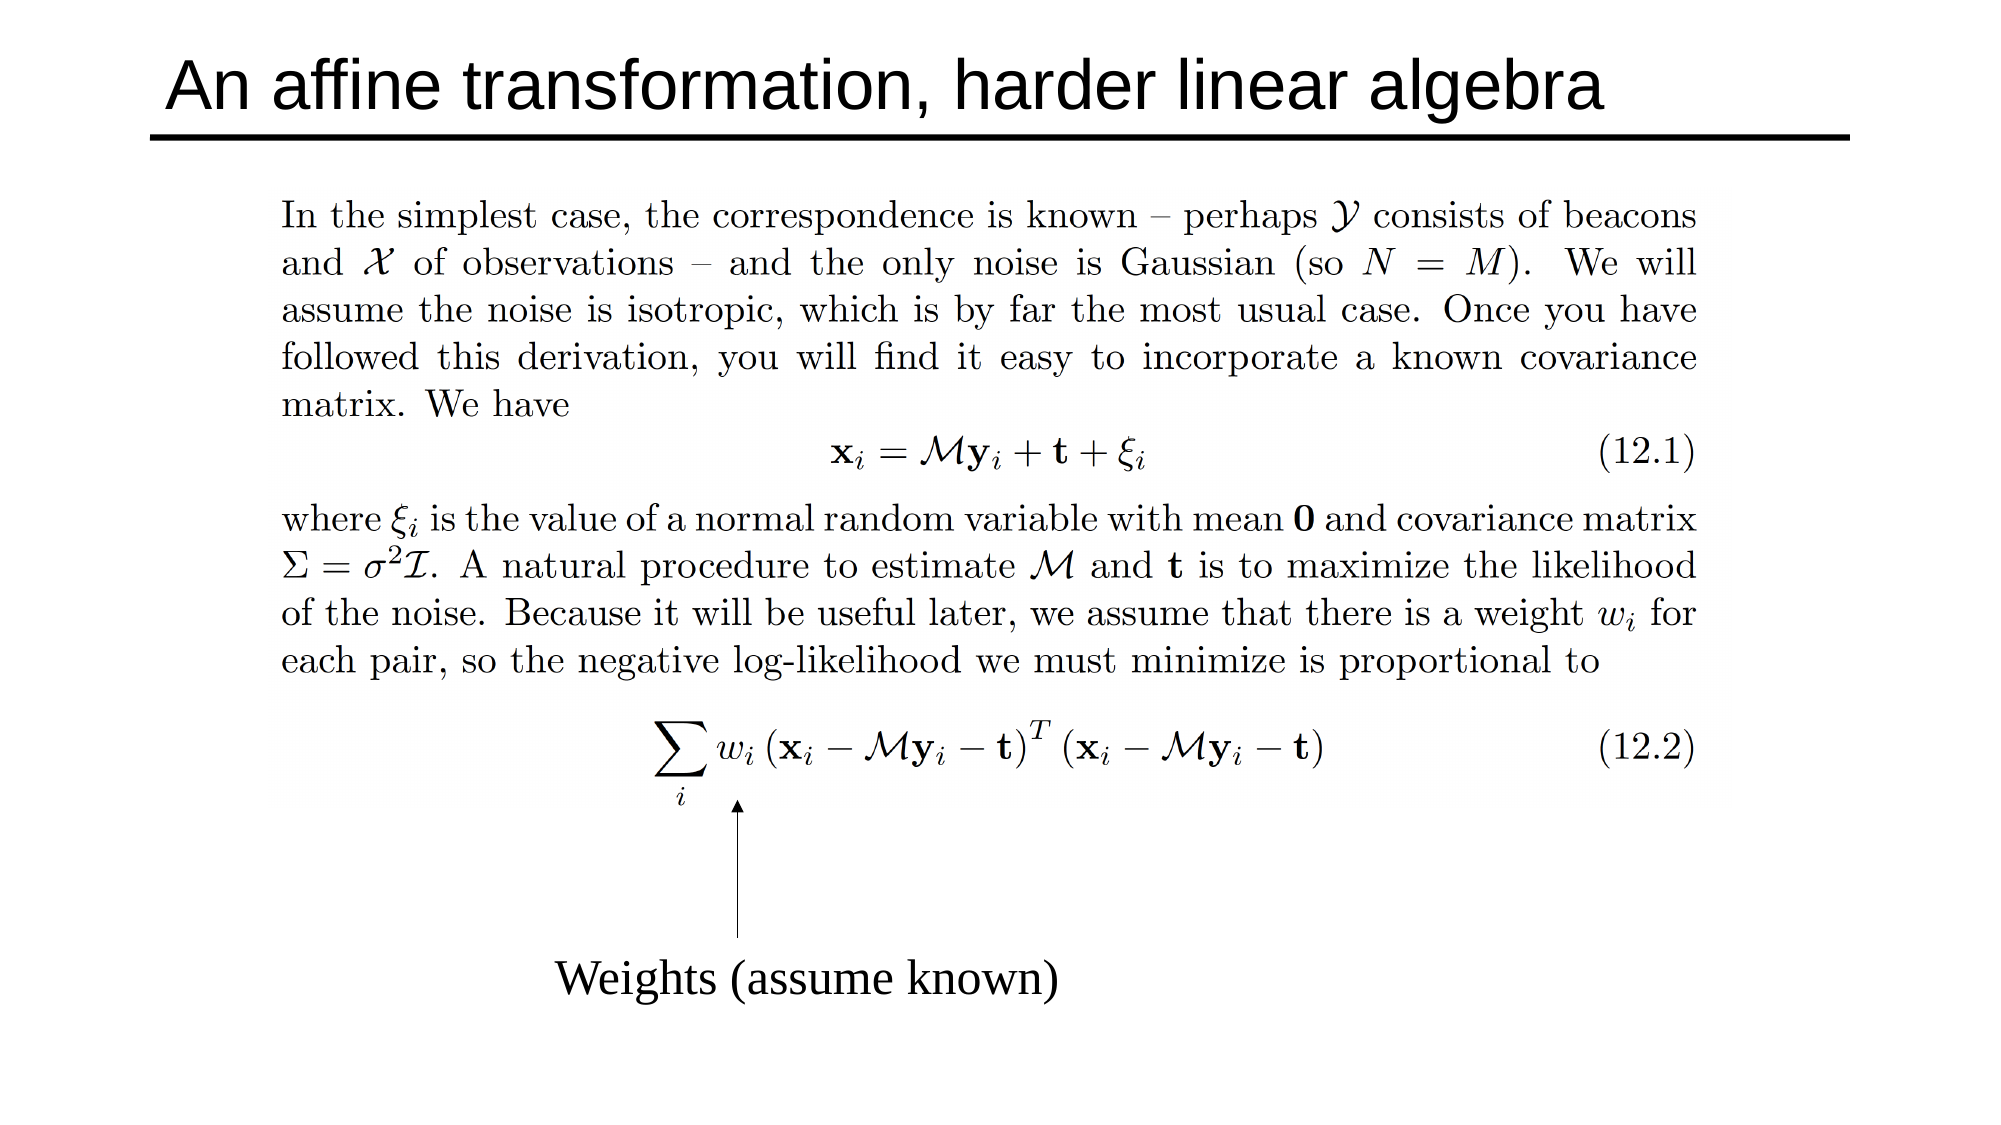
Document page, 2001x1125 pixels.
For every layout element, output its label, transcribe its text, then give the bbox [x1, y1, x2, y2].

picture [268, 187, 1732, 809]
title An affine transformation, harder linear algebra [149, 12, 1851, 151]
text_box Weights (assume known) [539, 937, 1075, 1013]
